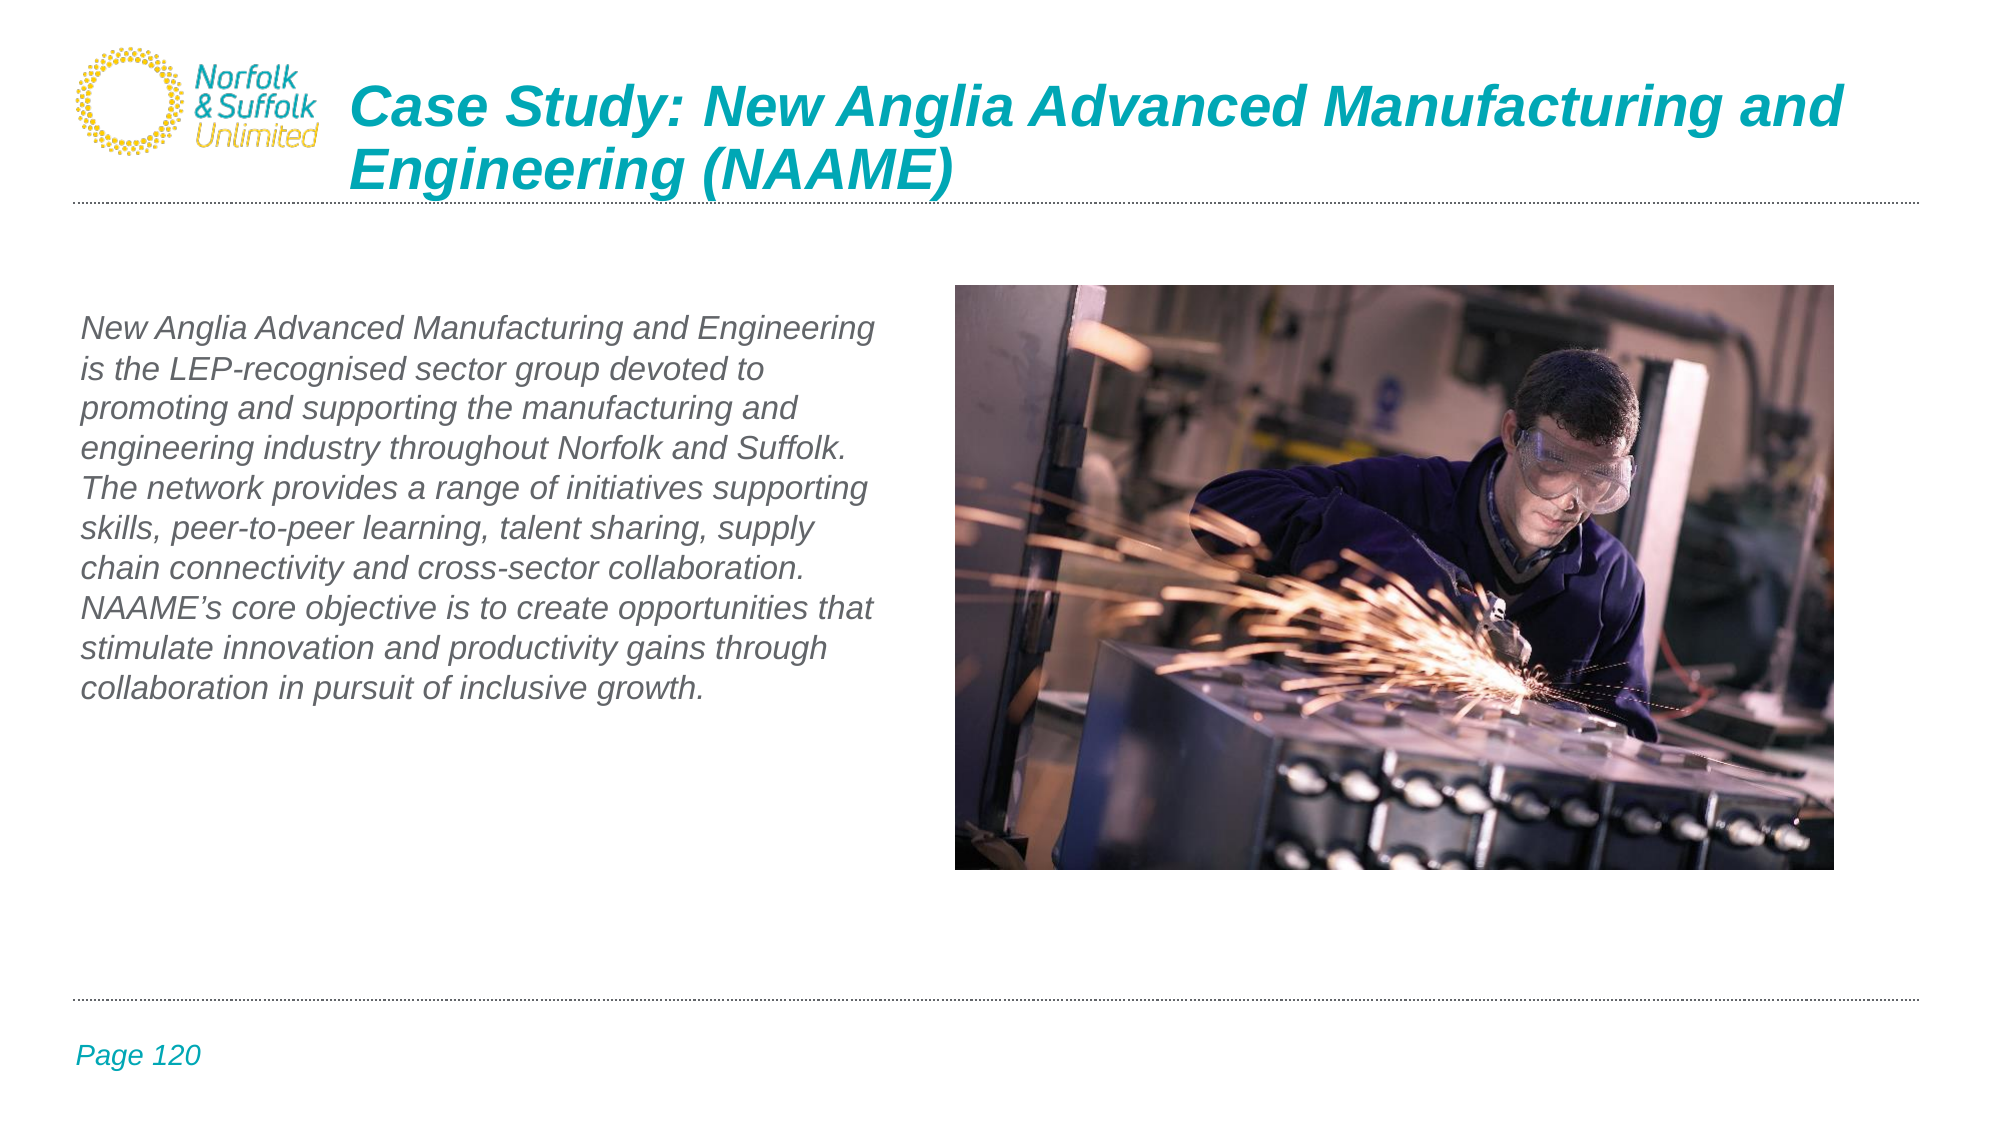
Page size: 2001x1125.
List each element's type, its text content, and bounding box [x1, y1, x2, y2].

title Case Study: New Anglia Advanced Manufacturing and Engineering (NAAME) [335, 68, 2000, 286]
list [955, 285, 1834, 870]
picture [0, 0, 407, 309]
list New Anglia Advanced Manufacturing and Engineering is the LEP-recognised sector group devoted to promoting and supporting the manufacturing and engineering industry throughout Norfolk and Suffolk. The network provides a range of initiatives supporting skills, peer-to-peer learning, talent sharing, supply chain connectivity and cross-sector collaboration. NAAME’s core objective is to create opportunities that stimulate innovation and productivity gains through collaboration in pursuit of inclusive growth. [65, 299, 911, 857]
